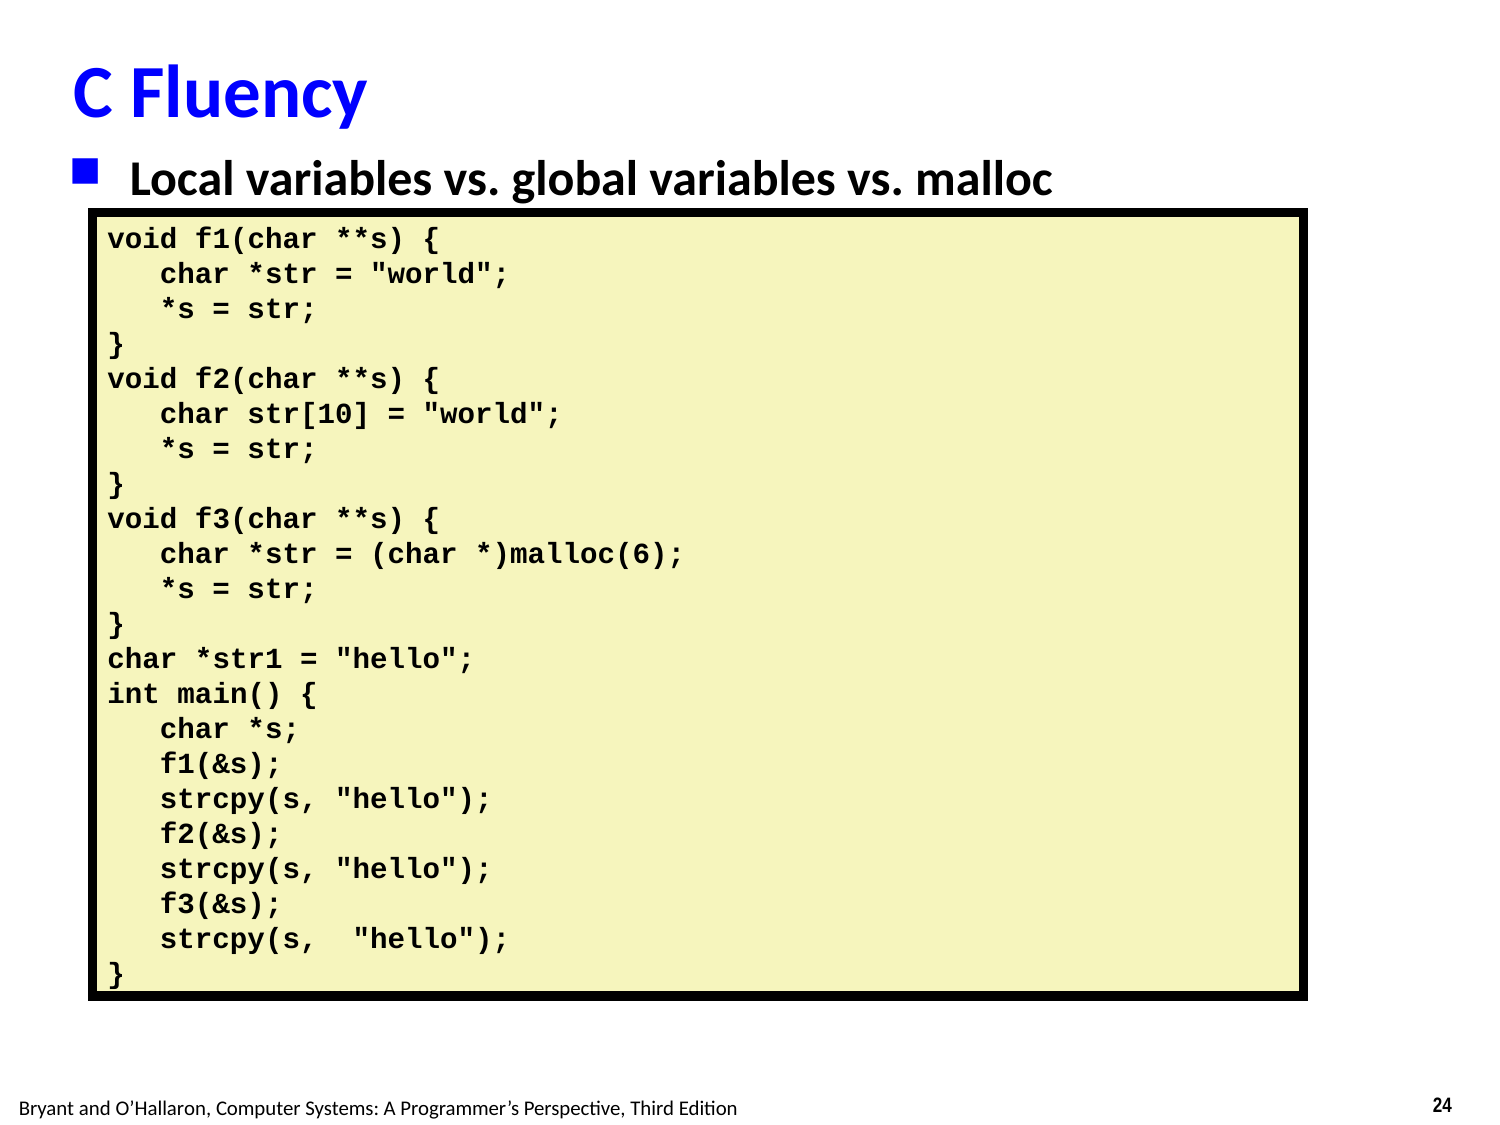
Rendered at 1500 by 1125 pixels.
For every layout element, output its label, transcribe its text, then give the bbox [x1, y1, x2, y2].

list Local variables vs. global variables vs. malloc [58, 137, 1355, 240]
text_box void f1(char **s) { char *str = "world"; *s = str; } void f2(char **s) { char str[10] = "world"; *s = str; } void f3(char **s) { char *str = (char *)malloc(6); *s = str; } char *str1 = "hello"; int main() { char *s; f1(&s); strcpy(s, "hello"); f2(&s); strcpy(s, "hello"); f3(&s); strcpy(s, "hello"); } [92, 212, 1304, 997]
title C Fluency [58, 24, 1305, 137]
